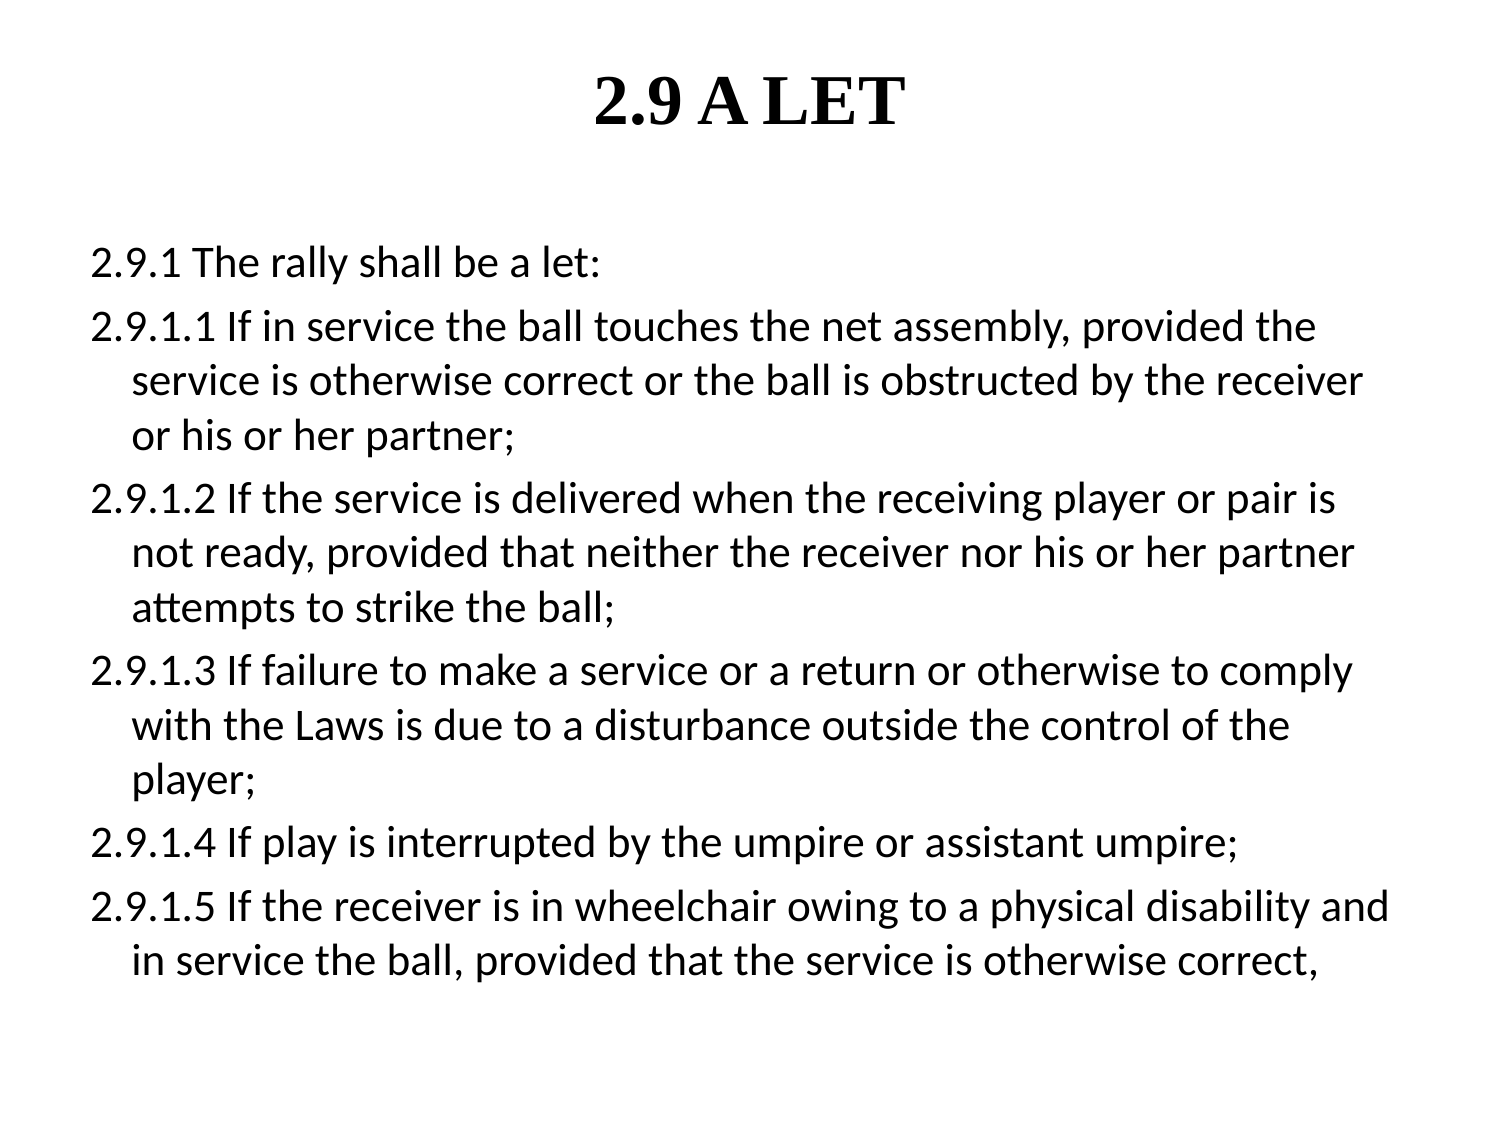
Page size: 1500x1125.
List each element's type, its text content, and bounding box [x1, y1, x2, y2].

list 2.9.1 The rally shall be a let: 2.9.1.1 If in service the ball touches the net assembly, provided the service is otherwise correct or the ball is obstructed by the receiver or his or her partner; 2.9.1.2 If the service is delivered when the receiving player or pair is not ready, provided that neither the receiver nor his or her partner attempts to strike the ball; 2.9.1.3 If failure to make a service or a return or otherwise to comply with the Laws is due to a disturbance outside the control of the player; 2.9.1.4 If play is interrupted by the umpire or assistant umpire; 2.9.1.5 If the receiver is in wheelchair owing to a physical disability and in service the ball, provided that the service is otherwise correct, [75, 224, 1425, 1038]
title 2.9 A LET [75, 45, 1425, 224]
